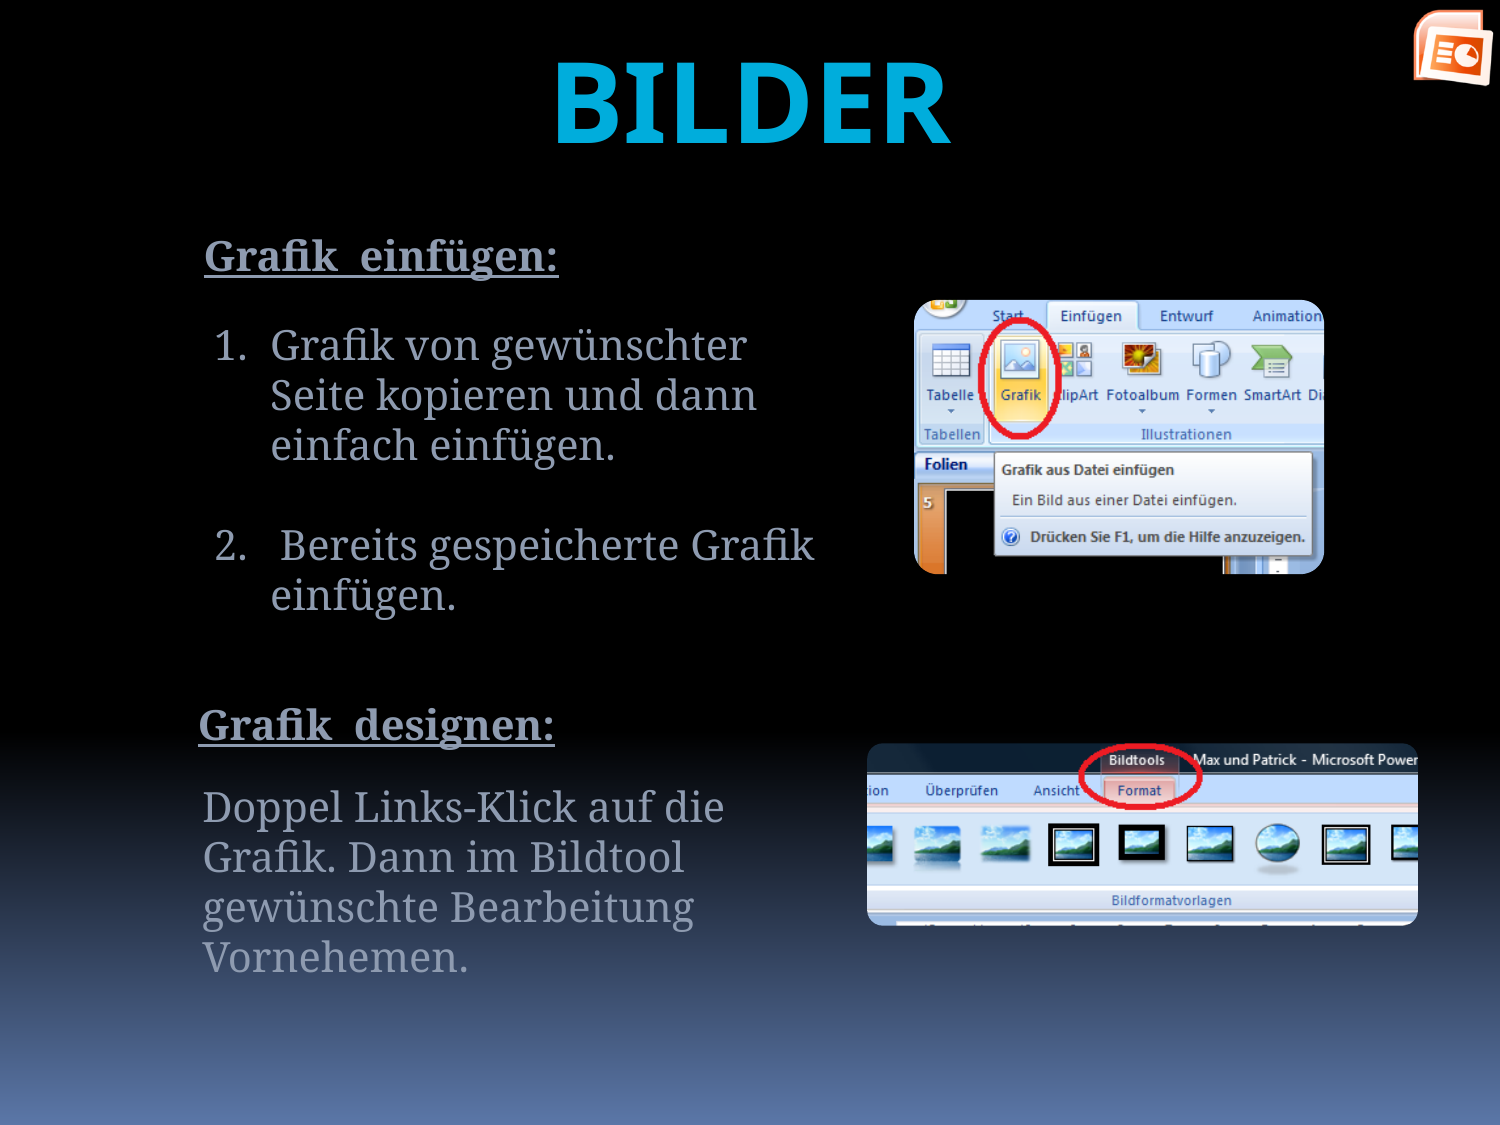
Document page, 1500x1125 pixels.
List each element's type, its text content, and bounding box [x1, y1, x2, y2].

text_box Bilder [0, 23, 1500, 174]
text_box Grafik von gewünschter Seite kopieren und dann einfach einfügen. 2. Bereits gespeicherte Grafik einfügen. [199, 311, 832, 676]
picture [913, 299, 1325, 575]
picture [1405, 0, 1500, 95]
text_box Grafik designen: [183, 691, 570, 757]
text_box Grafik einfügen: [188, 222, 574, 288]
text_box Doppel Links-Klick auf die Grafik. Dann im Bildtool gewünschte Bearbeitung Vornehemen. [187, 773, 844, 989]
picture [866, 742, 1419, 927]
